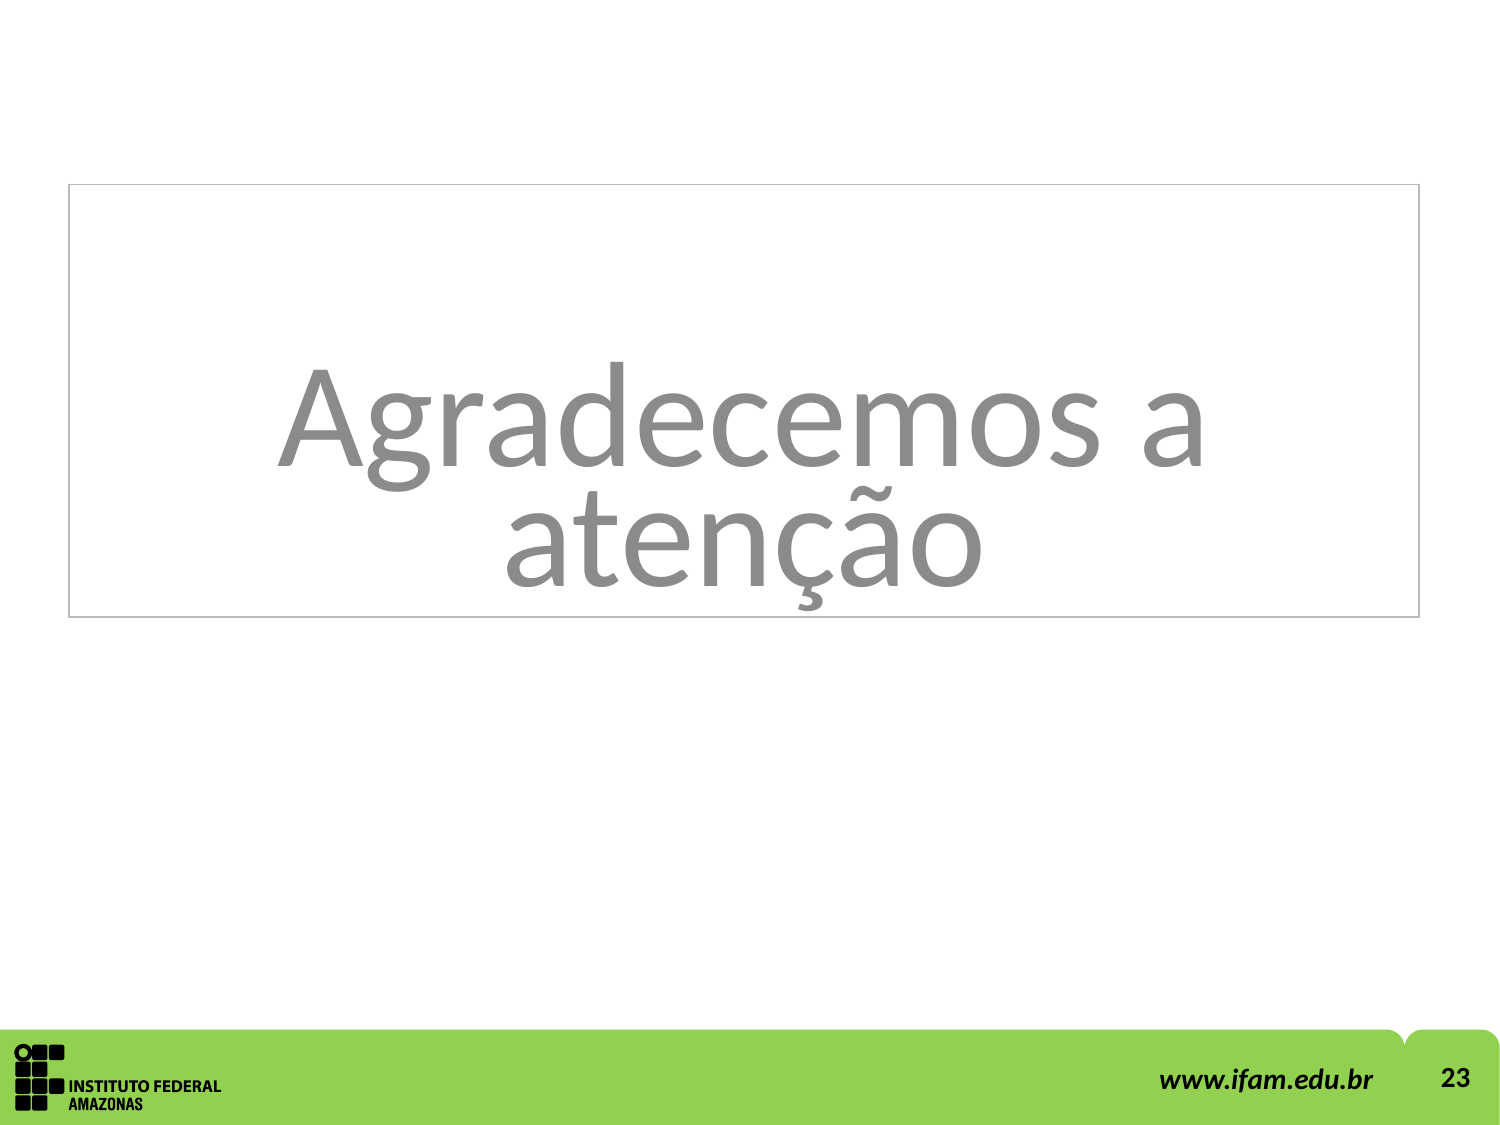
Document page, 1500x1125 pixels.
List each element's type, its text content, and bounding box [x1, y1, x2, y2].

text_box www.ifam.edu.br [927, 1052, 1388, 1103]
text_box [14, 1043, 222, 1111]
subtitle [68, 208, 1459, 965]
table_header Agradecemos a atenção [70, 185, 1418, 616]
text_box [0, 1029, 1500, 1125]
slide_number 23 [1411, 1046, 1500, 1106]
